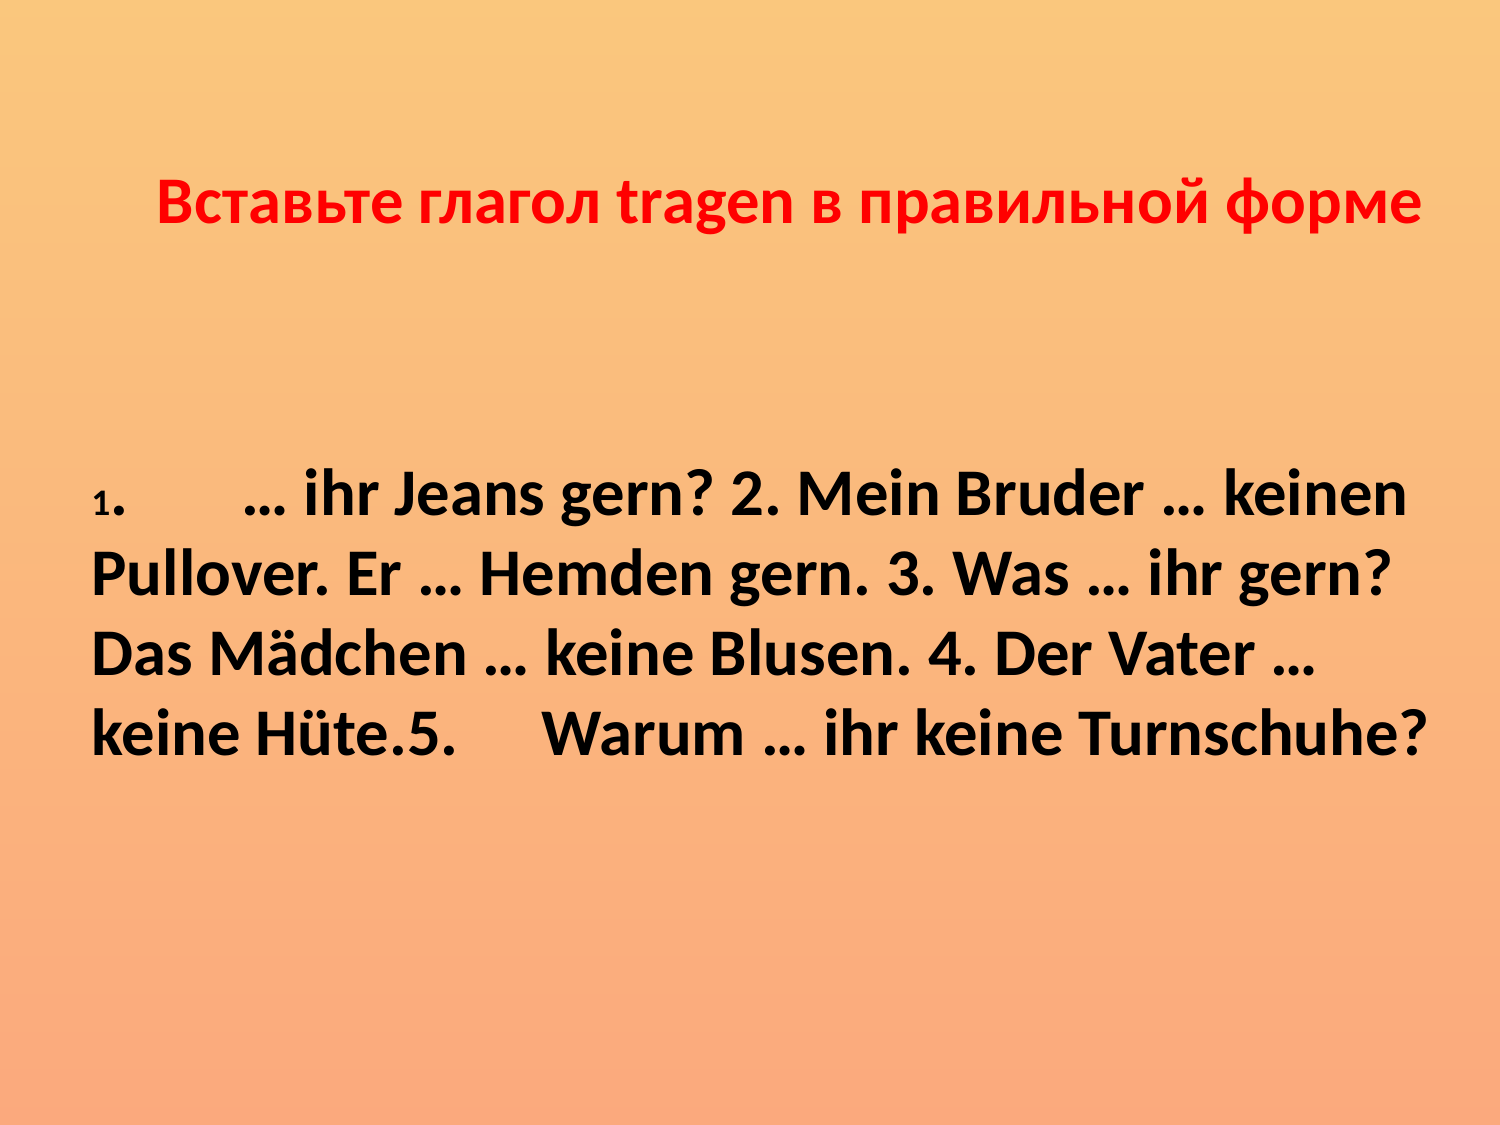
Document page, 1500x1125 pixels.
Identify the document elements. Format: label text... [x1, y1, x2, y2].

text_box 1. … ihr Jeans gern? 2. Mein Bruder … keinen Pullover. Er … Hemden gern. 3. Was … ihr gern? Das Mädchen … keine Blusen. 4. Der Vater … keine Hüte.5. Warum … ihr keine Turnschuhe? [76, 441, 1447, 776]
text_box Вставьте глагол tragen в правильной форме [142, 148, 1454, 244]
